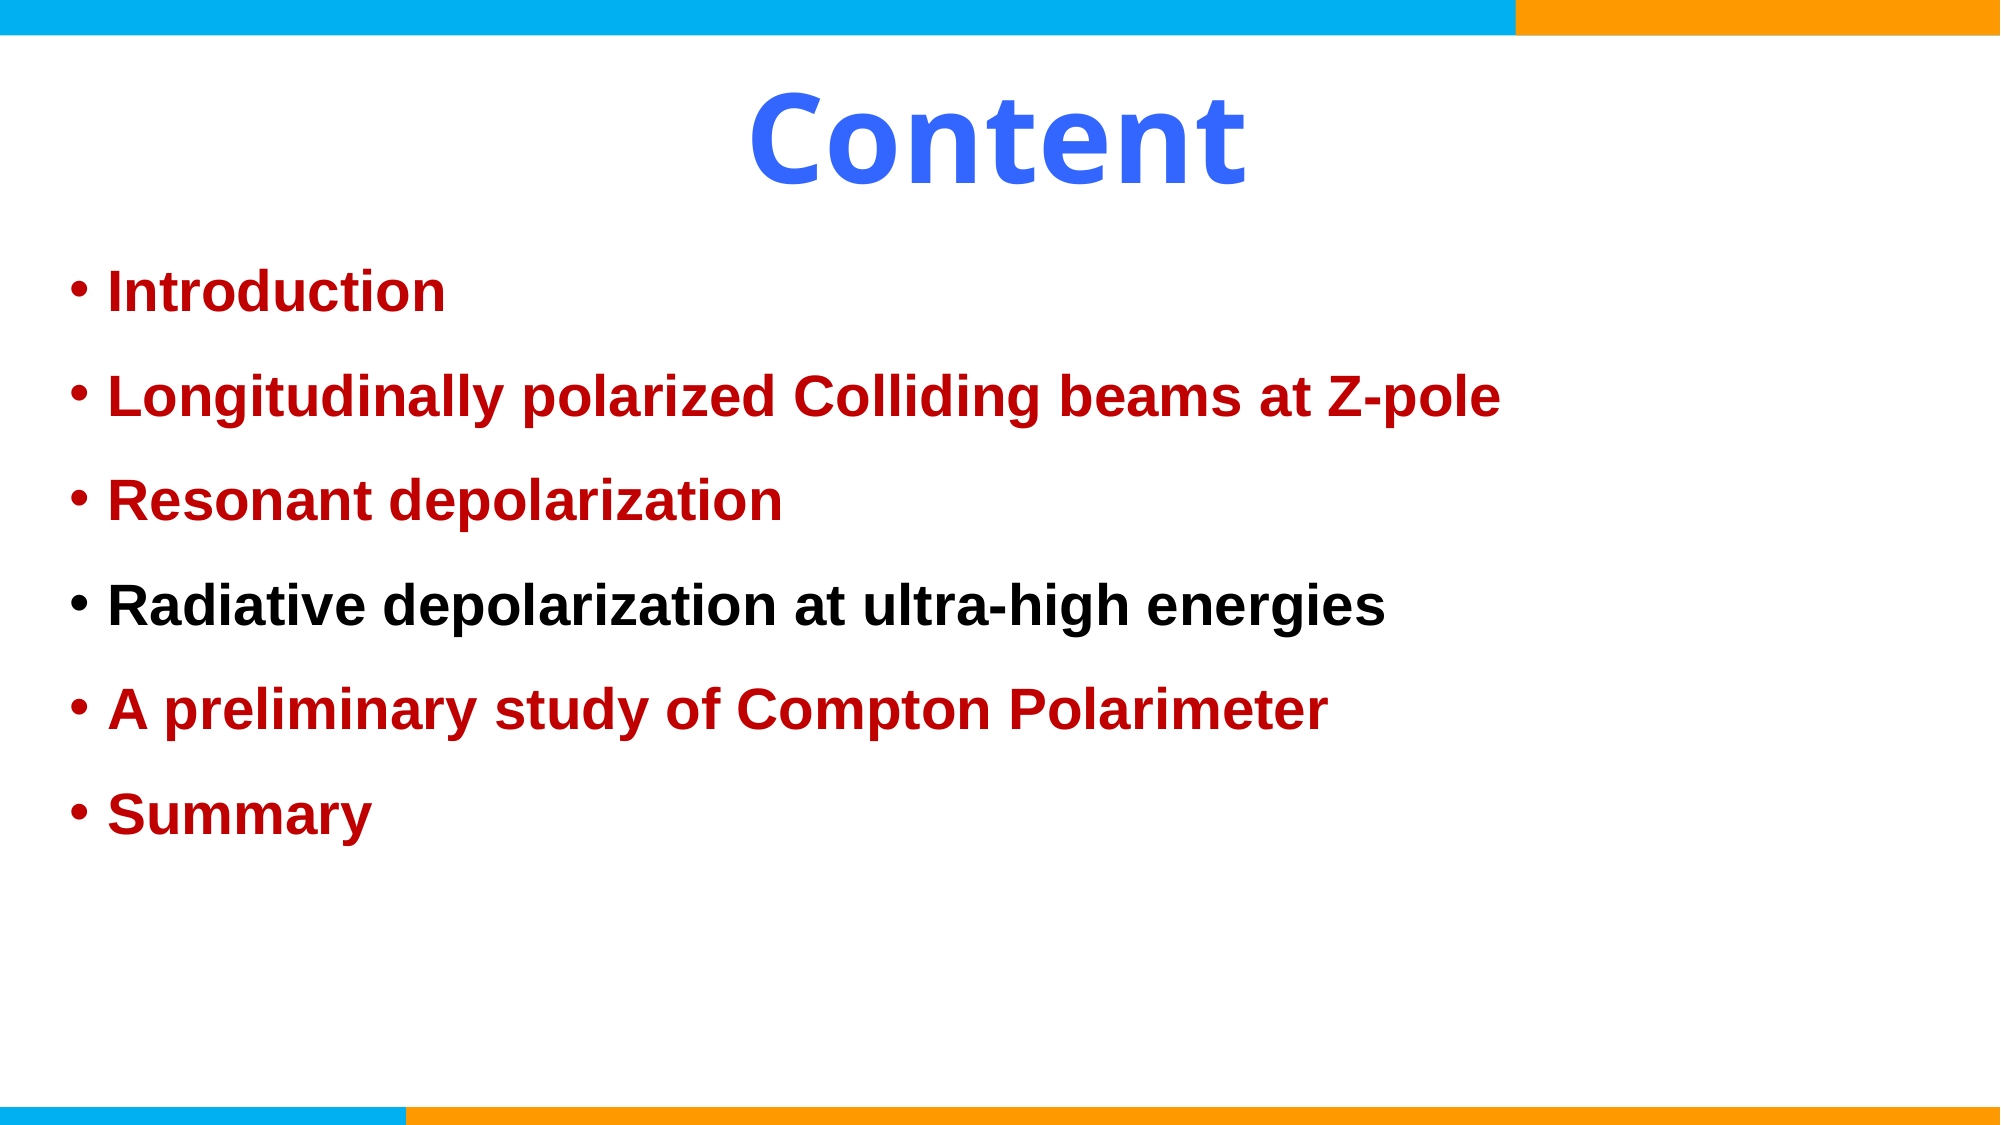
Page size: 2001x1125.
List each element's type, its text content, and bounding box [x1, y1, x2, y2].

text_box Introduction Longitudinally polarized Colliding beams at Z-pole Resonant depolarization Radiative depolarization at ultra-high energies A preliminary study of Compton Polarimeter Summary [55, 231, 1791, 1011]
title Content [348, 11, 1647, 182]
